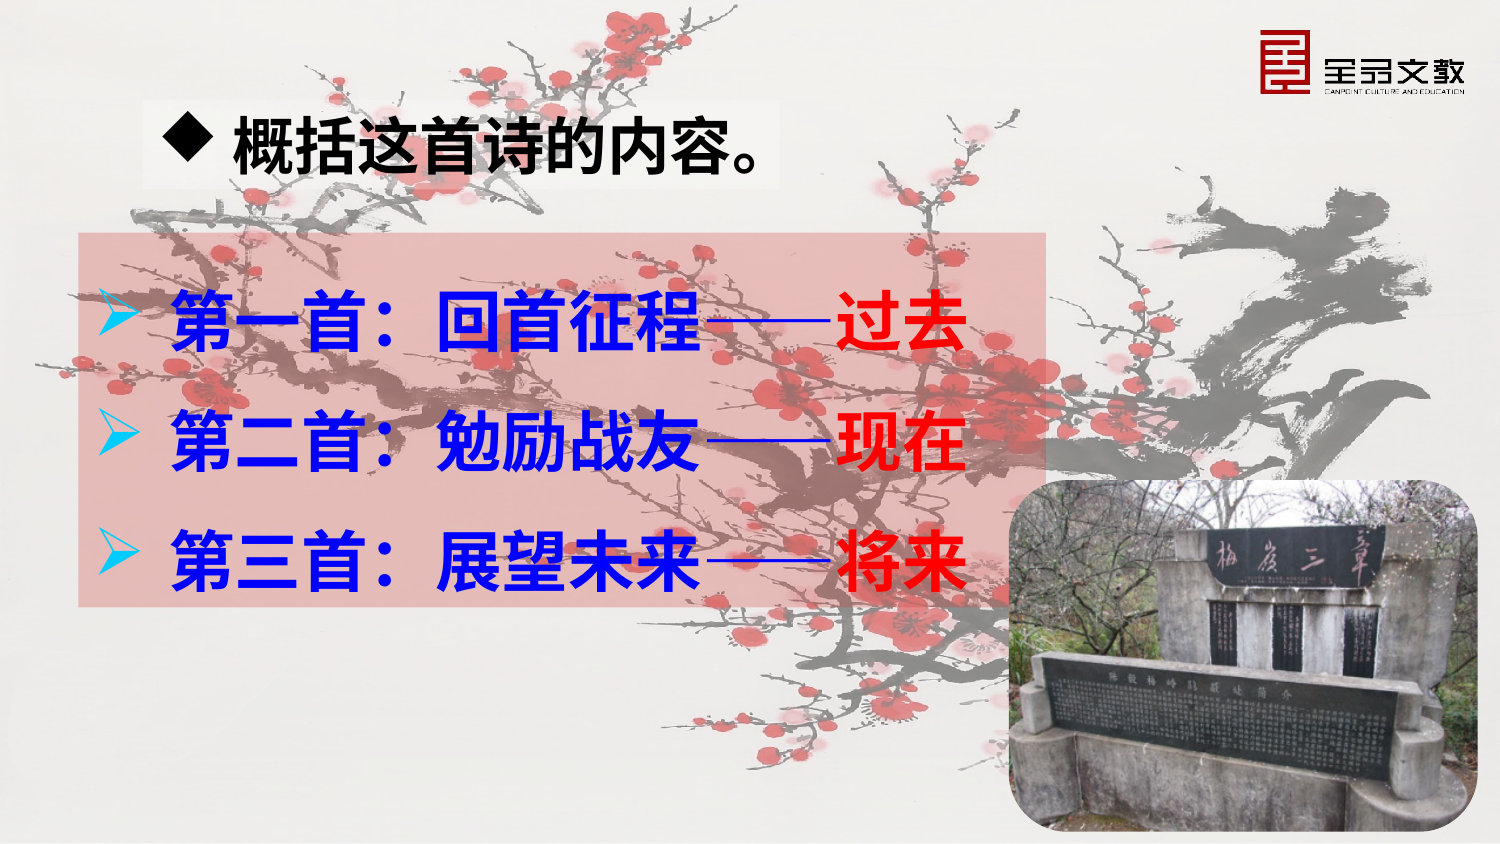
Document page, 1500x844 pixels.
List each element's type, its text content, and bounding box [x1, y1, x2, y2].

text_box 第一首：回首征程——过去 第二首：勉励战友——现在 第三首：展望未来——将来 [78, 232, 1046, 608]
picture [1254, 23, 1476, 105]
picture [1008, 480, 1478, 832]
text_box 概括这首诗的内容。 [142, 99, 780, 190]
